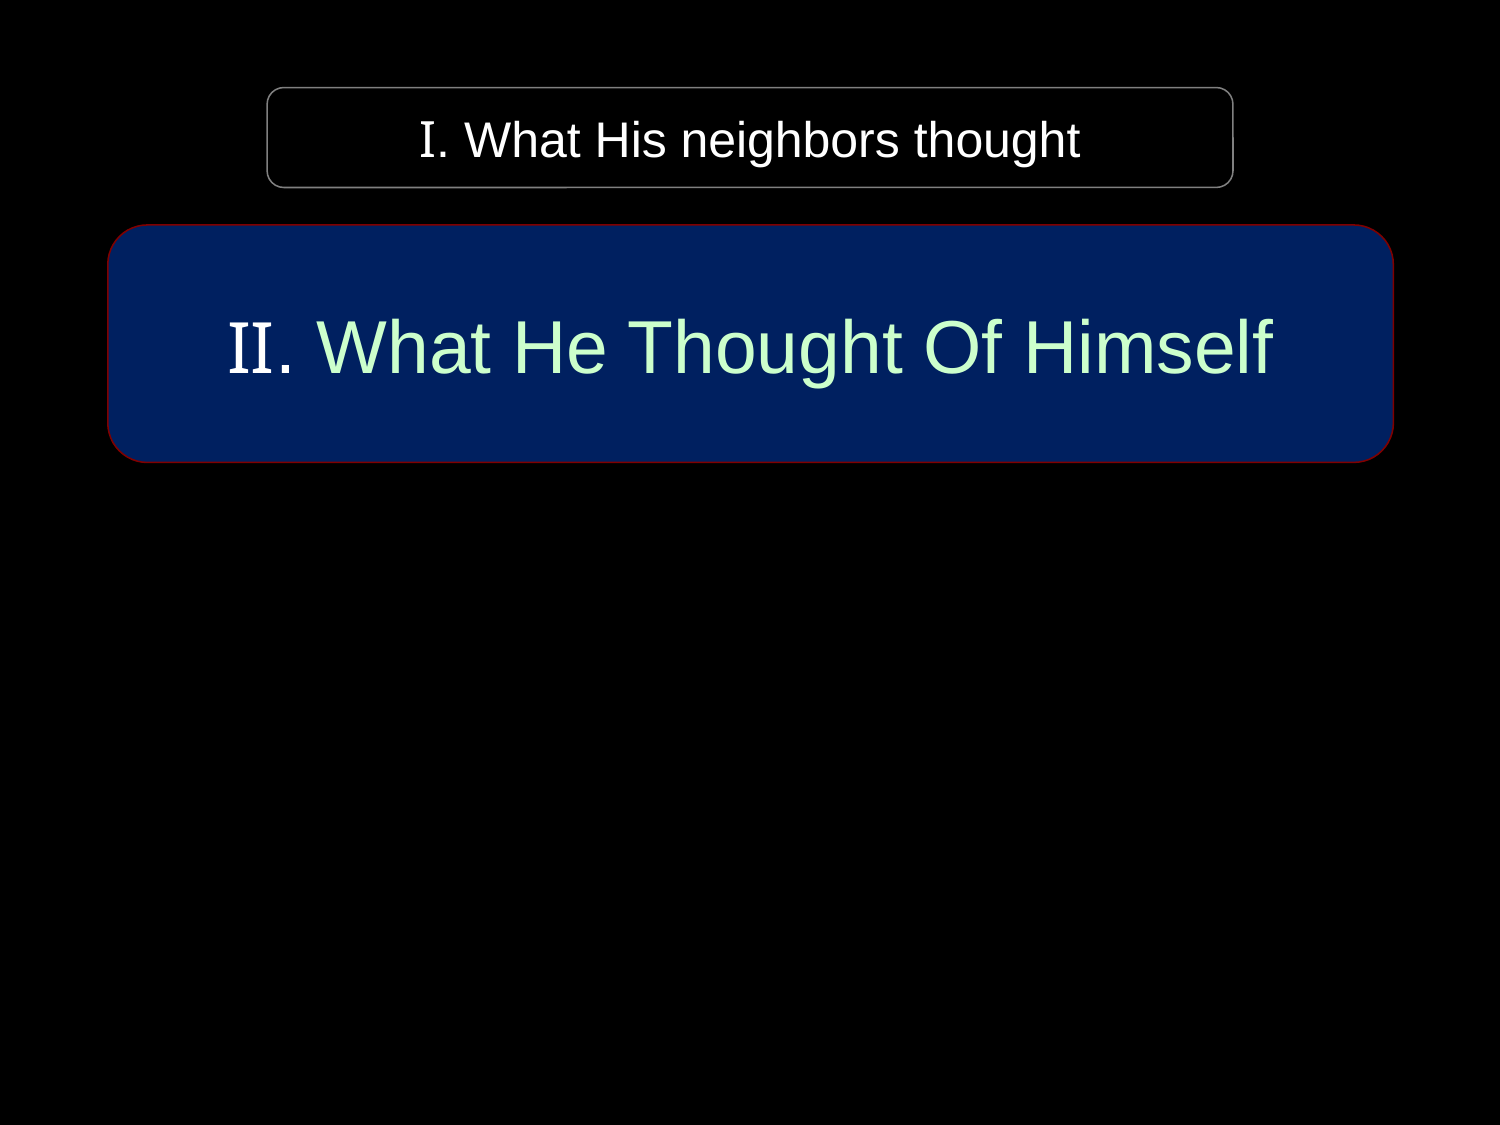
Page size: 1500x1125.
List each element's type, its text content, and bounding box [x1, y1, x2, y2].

text_box I. What His neighbors thought [267, 87, 1234, 188]
text_box II. What He Thought Of Himself [107, 224, 1394, 463]
